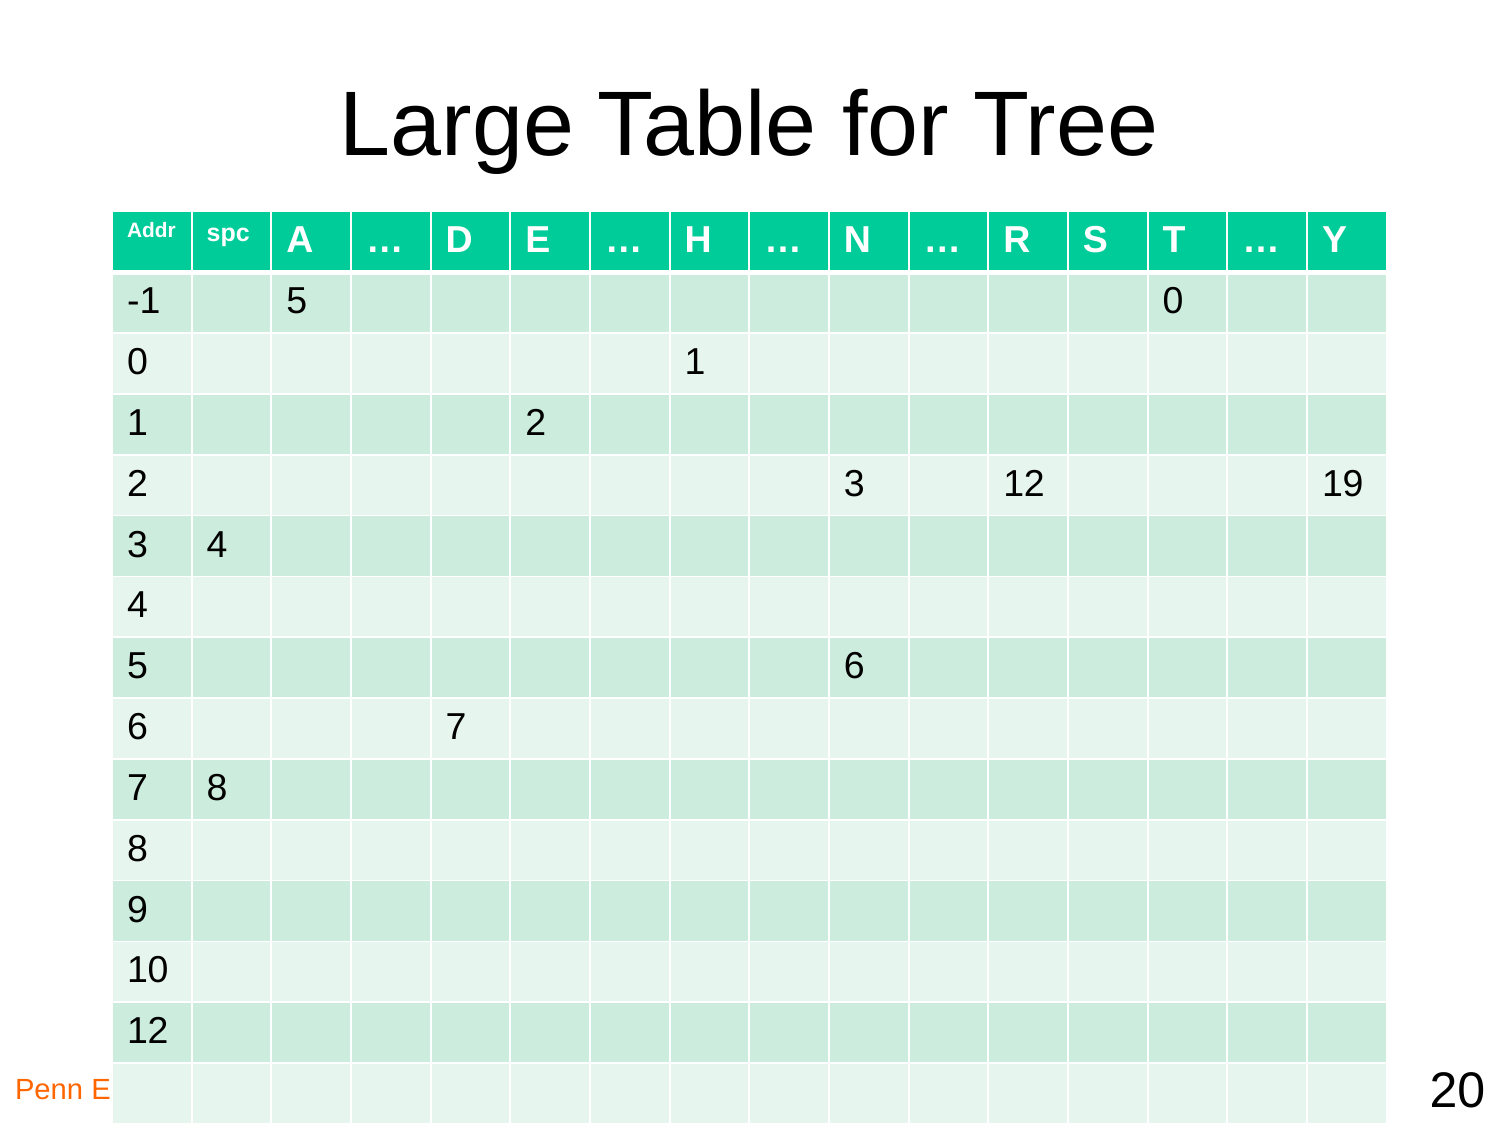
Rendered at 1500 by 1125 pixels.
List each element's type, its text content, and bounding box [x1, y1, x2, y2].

table_header … [910, 212, 987, 270]
table_cell [1069, 942, 1147, 1001]
table_cell [1228, 275, 1306, 332]
table_cell [1308, 1064, 1386, 1123]
table_cell [830, 699, 908, 758]
table_cell 9 [113, 881, 191, 941]
table_cell [1308, 942, 1386, 1001]
table_header … [591, 212, 669, 270]
table_header Y [1308, 212, 1386, 270]
table_cell [910, 275, 987, 332]
table_cell [989, 1064, 1067, 1123]
table_cell [1069, 881, 1147, 941]
table_cell [910, 821, 987, 880]
table_cell [432, 638, 509, 697]
table_cell [830, 1003, 908, 1062]
table_cell [1228, 638, 1306, 697]
table_cell [1228, 942, 1306, 1001]
table_cell [352, 395, 430, 454]
table_cell [272, 456, 350, 515]
table_cell [1069, 638, 1147, 697]
table_cell [671, 275, 748, 332]
table_cell 0 [113, 334, 191, 393]
table_cell [1149, 942, 1226, 1001]
table_cell [1069, 395, 1147, 454]
table_cell [989, 638, 1067, 697]
table_cell 3 [830, 456, 908, 515]
table_cell [1228, 395, 1306, 454]
table_cell [989, 1003, 1067, 1062]
table_cell [591, 334, 669, 393]
table_cell 12 [989, 456, 1067, 515]
table_cell [1069, 821, 1147, 880]
table_cell [591, 1003, 669, 1062]
table_cell 1 [671, 334, 748, 393]
table_cell [591, 760, 669, 819]
table_cell [750, 577, 828, 636]
table_cell [352, 942, 430, 1001]
table_cell [830, 881, 908, 941]
table_cell [1228, 1003, 1306, 1062]
table_cell [1069, 456, 1147, 515]
table_header H [671, 212, 748, 270]
table_cell [352, 275, 430, 332]
table_cell [750, 334, 828, 393]
table_cell [989, 699, 1067, 758]
table_cell [989, 516, 1067, 576]
table_cell 7 [432, 699, 509, 758]
table_cell [830, 942, 908, 1001]
table_cell [1228, 516, 1306, 576]
table_cell [1149, 760, 1226, 819]
table_cell [272, 942, 350, 1001]
table_cell [591, 699, 669, 758]
table_cell [432, 881, 509, 941]
table_cell [352, 699, 430, 758]
table_cell [910, 456, 987, 515]
table_cell [432, 1064, 509, 1123]
table_cell [671, 942, 748, 1001]
table_cell [352, 334, 430, 393]
table_cell [671, 699, 748, 758]
table_cell [511, 1003, 589, 1062]
table_cell [910, 1064, 987, 1123]
table_cell 8 [193, 760, 270, 819]
table_cell [352, 1064, 430, 1123]
table_cell [352, 1003, 430, 1062]
table_cell [750, 638, 828, 697]
table_cell [352, 516, 430, 576]
table_cell [671, 881, 748, 941]
table_cell [830, 821, 908, 880]
table_cell [750, 821, 828, 880]
table_cell [1069, 334, 1147, 393]
table_cell [1308, 516, 1386, 576]
table_cell [1308, 577, 1386, 636]
table_cell [1069, 1003, 1147, 1062]
table_cell [511, 577, 589, 636]
table_cell [989, 881, 1067, 941]
table_header S [1069, 212, 1147, 270]
table_cell [750, 1003, 828, 1062]
table_cell [1149, 395, 1226, 454]
table_cell [591, 275, 669, 332]
table_cell [193, 942, 270, 1001]
table_cell [989, 395, 1067, 454]
table_cell [750, 1064, 828, 1123]
table_cell [432, 1003, 509, 1062]
table_cell [591, 1064, 669, 1123]
table_cell [272, 1003, 350, 1062]
table_header A [272, 212, 350, 270]
table_cell [193, 577, 270, 636]
table_cell [432, 334, 509, 393]
table_cell 5 [113, 638, 191, 697]
table_cell 4 [113, 577, 191, 636]
table_cell 12 [113, 1003, 191, 1062]
table_cell [352, 577, 430, 636]
table_cell [1308, 334, 1386, 393]
table_cell [671, 1064, 748, 1123]
table_cell [272, 577, 350, 636]
table_cell [352, 881, 430, 941]
table_cell 2 [113, 456, 191, 515]
table_cell [989, 821, 1067, 880]
table_cell [910, 516, 987, 576]
table_header … [352, 212, 430, 270]
slide_number Penn ESE532 Fall 2020 -- DeHon [0, 1062, 111, 1125]
table_cell [671, 395, 748, 454]
table_cell [272, 821, 350, 880]
table_cell [511, 334, 589, 393]
table_cell [1308, 760, 1386, 819]
table_cell [352, 821, 430, 880]
table_cell [910, 638, 987, 697]
table_cell [511, 275, 589, 332]
table_cell [352, 760, 430, 819]
table_cell [1308, 821, 1386, 880]
table_cell [1228, 1064, 1306, 1123]
table_cell [1228, 881, 1306, 941]
table_cell [910, 334, 987, 393]
table_cell 5 [272, 275, 350, 332]
table_cell [591, 516, 669, 576]
table_cell [432, 760, 509, 819]
table_cell [193, 456, 270, 515]
table_cell [193, 881, 270, 941]
table_cell [1149, 577, 1226, 636]
table_cell [432, 821, 509, 880]
table_header spc [193, 212, 270, 270]
table_cell [511, 638, 589, 697]
table_cell [272, 334, 350, 393]
table_cell [511, 821, 589, 880]
table_cell [193, 638, 270, 697]
table_cell [1069, 577, 1147, 636]
table_cell 6 [830, 638, 908, 697]
table_cell [1149, 821, 1226, 880]
table_cell [910, 942, 987, 1001]
table_cell [1069, 760, 1147, 819]
table_cell [989, 334, 1067, 393]
table_cell [193, 275, 270, 332]
table_header Addr [113, 212, 191, 270]
table_cell [830, 275, 908, 332]
table_cell [511, 760, 589, 819]
slide_number 20 [1388, 1049, 1500, 1125]
table_cell [989, 760, 1067, 819]
table_cell [1149, 881, 1226, 941]
table_cell [272, 638, 350, 697]
table_cell [591, 821, 669, 880]
table_cell [671, 638, 748, 697]
table_cell [1069, 275, 1147, 332]
table_cell [1149, 638, 1226, 697]
table_cell [432, 942, 509, 1001]
table_cell [750, 395, 828, 454]
table_cell [591, 942, 669, 1001]
table_cell [830, 334, 908, 393]
table_cell [1069, 516, 1147, 576]
table_cell [750, 942, 828, 1001]
table_cell 4 [193, 516, 270, 576]
table_cell 10 [113, 942, 191, 1001]
table_cell [113, 1064, 191, 1123]
table_cell [193, 395, 270, 454]
table_cell [671, 456, 748, 515]
table_cell [1228, 334, 1306, 393]
table_cell [671, 577, 748, 636]
table_cell [830, 1064, 908, 1123]
table_cell [1069, 1064, 1147, 1123]
table_cell -1 [113, 275, 191, 332]
table_cell [671, 516, 748, 576]
table_cell [193, 821, 270, 880]
table_cell [511, 1064, 589, 1123]
table_cell [272, 881, 350, 941]
table_cell [1149, 334, 1226, 393]
table_cell [272, 760, 350, 819]
table_cell [432, 516, 509, 576]
table_cell [591, 881, 669, 941]
table_cell [830, 760, 908, 819]
table_cell [511, 516, 589, 576]
table_cell [1149, 516, 1226, 576]
table_cell [910, 1003, 987, 1062]
table_cell [910, 395, 987, 454]
table_header E [511, 212, 589, 270]
table_cell [910, 881, 987, 941]
table_cell [1228, 577, 1306, 636]
table_cell [750, 516, 828, 576]
table_cell 1 [113, 395, 191, 454]
table_cell [910, 577, 987, 636]
table_cell [591, 456, 669, 515]
table_cell [511, 942, 589, 1001]
table_cell [591, 577, 669, 636]
table_header D [432, 212, 509, 270]
table_cell [750, 881, 828, 941]
table_cell 0 [1149, 275, 1226, 332]
table_cell [193, 334, 270, 393]
table_cell [511, 881, 589, 941]
table_cell [1149, 699, 1226, 758]
table_cell 8 [113, 821, 191, 880]
table_cell [989, 275, 1067, 332]
table_cell [193, 1003, 270, 1062]
table_cell [432, 395, 509, 454]
table_cell [1308, 395, 1386, 454]
table_cell [193, 699, 270, 758]
table_cell [1228, 760, 1306, 819]
table_cell [1149, 1003, 1226, 1062]
table_cell [432, 577, 509, 636]
table_cell [910, 760, 987, 819]
table_cell [750, 760, 828, 819]
table_cell [272, 395, 350, 454]
table_cell [511, 699, 589, 758]
table_cell [1308, 638, 1386, 697]
table_header T [1149, 212, 1226, 270]
table_cell 19 [1308, 456, 1386, 515]
table_cell [1228, 821, 1306, 880]
table_cell [1228, 699, 1306, 758]
table_cell [272, 699, 350, 758]
table_cell 2 [511, 395, 589, 454]
table_cell [272, 1064, 350, 1123]
table_cell [671, 760, 748, 819]
title Large Table for Tree [111, 24, 1388, 211]
table_cell [830, 395, 908, 454]
table_cell [591, 395, 669, 454]
table_cell [830, 516, 908, 576]
table_cell [989, 577, 1067, 636]
table_cell [989, 942, 1067, 1001]
table_cell [591, 638, 669, 697]
table_cell 7 [113, 760, 191, 819]
table_cell [193, 1064, 270, 1123]
table_cell [272, 516, 350, 576]
table_cell [671, 1003, 748, 1062]
table_cell [352, 456, 430, 515]
table_cell [750, 456, 828, 515]
table_cell [1149, 456, 1226, 515]
table_header … [750, 212, 828, 270]
table_cell [1149, 1064, 1226, 1123]
table_header R [989, 212, 1067, 270]
table_cell [1308, 1003, 1386, 1062]
table_cell [1308, 275, 1386, 332]
table_cell [432, 456, 509, 515]
table_cell [750, 699, 828, 758]
table_cell [830, 577, 908, 636]
table_cell 6 [113, 699, 191, 758]
table_cell [1069, 699, 1147, 758]
table_cell [671, 821, 748, 880]
table_cell [1228, 456, 1306, 515]
table_cell [1308, 881, 1386, 941]
table_cell [910, 699, 987, 758]
table_cell 3 [113, 516, 191, 576]
table_cell [511, 456, 589, 515]
table_cell [432, 275, 509, 332]
table_cell [750, 275, 828, 332]
table_cell [352, 638, 430, 697]
table_header N [830, 212, 908, 270]
table_cell [1308, 699, 1386, 758]
table_header … [1228, 212, 1306, 270]
